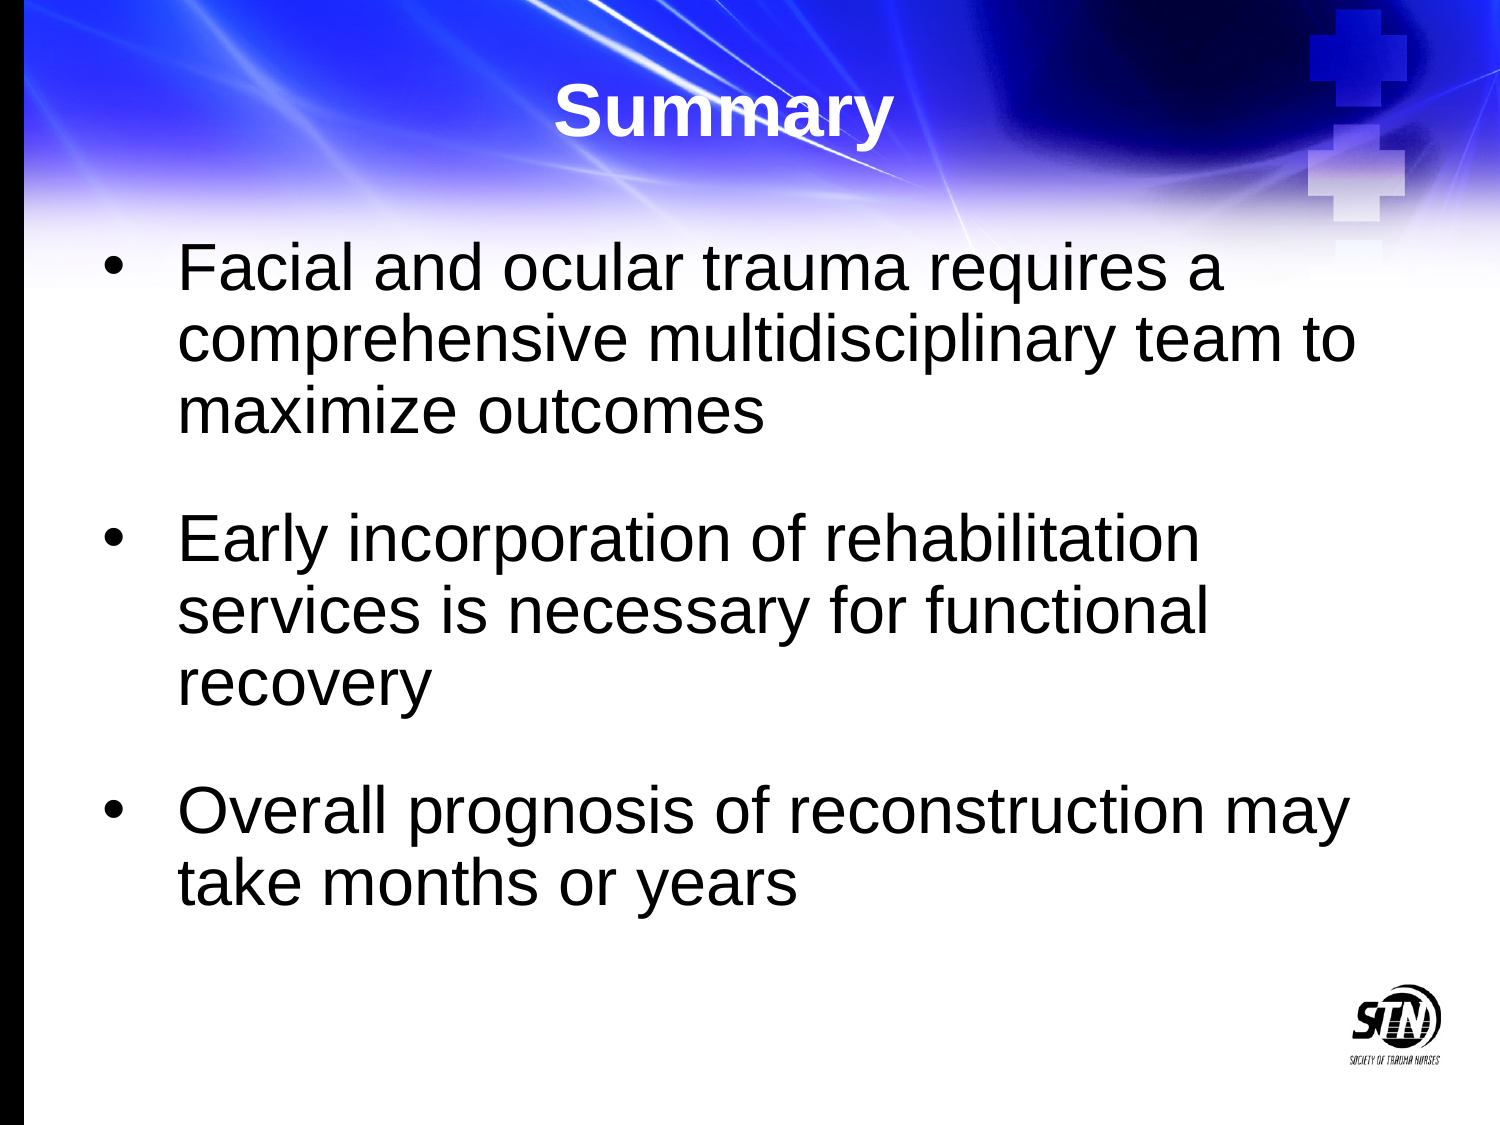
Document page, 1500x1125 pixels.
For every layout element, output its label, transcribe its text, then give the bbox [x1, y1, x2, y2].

list Facial and ocular trauma requires a comprehensive multidisciplinary team to maximize outcomes Early incorporation of rehabilitation services is necessary for functional recovery Overall prognosis of reconstruction may take months or years [87, 224, 1425, 963]
picture [0, 0, 1500, 1125]
title Summary [87, 12, 1363, 200]
